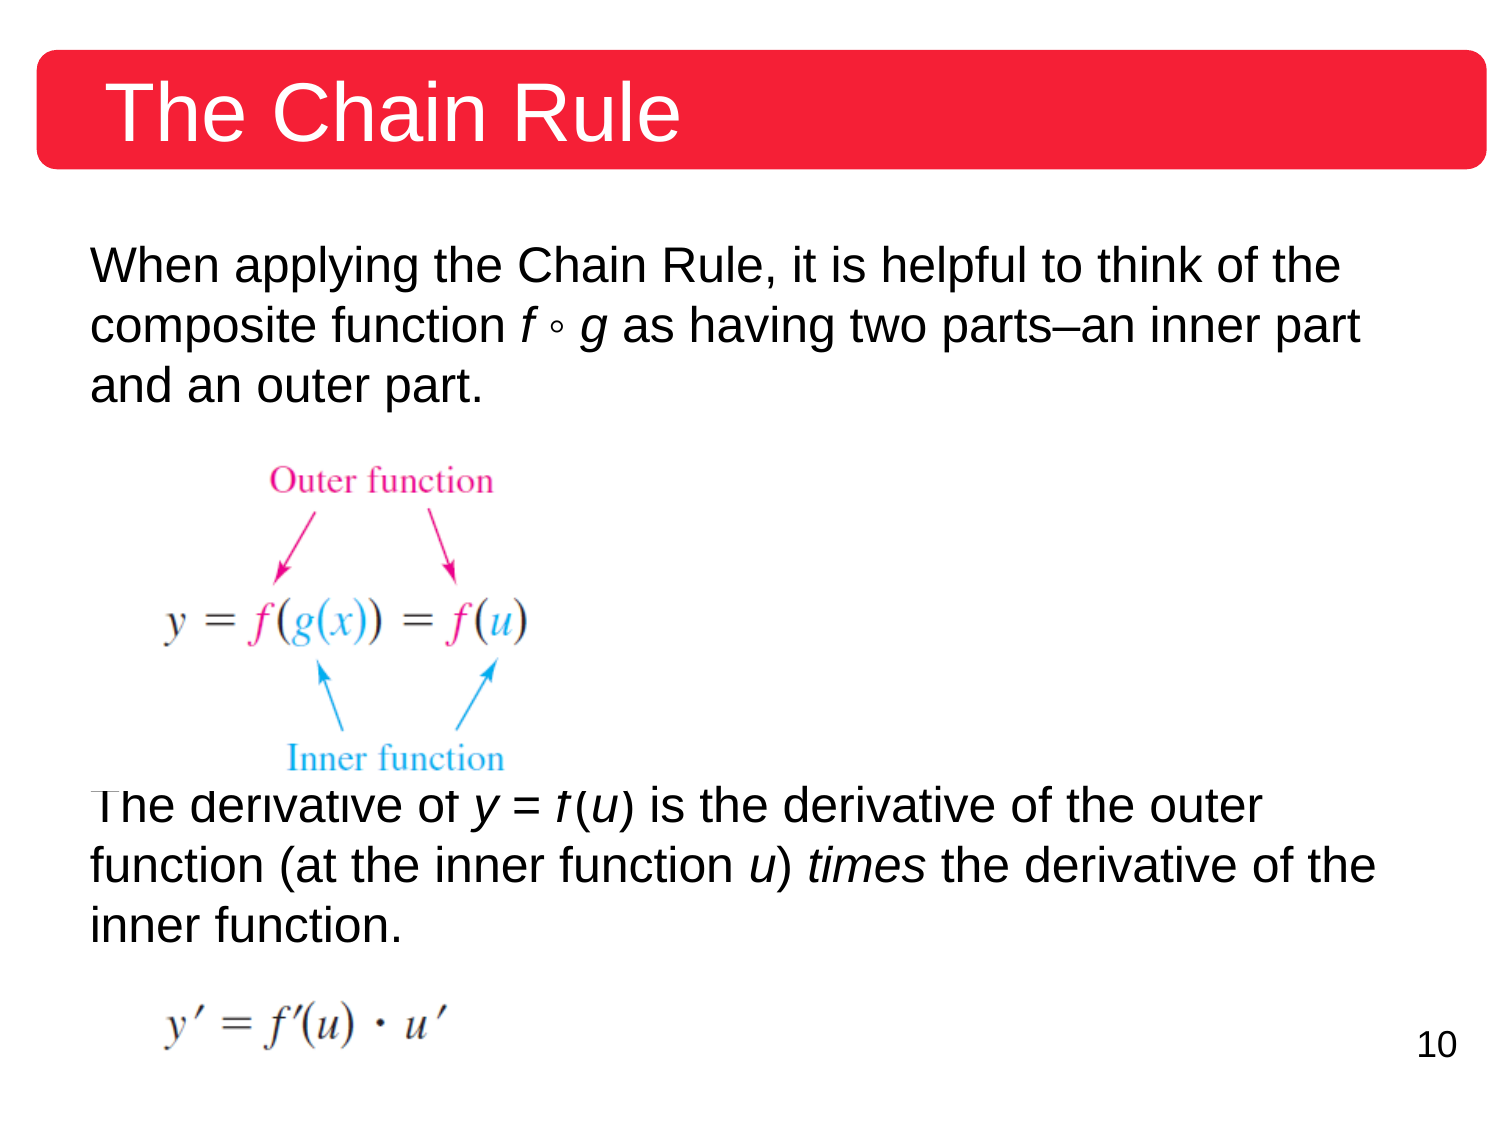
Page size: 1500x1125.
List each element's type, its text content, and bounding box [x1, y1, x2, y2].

list When applying the Chain Rule, it is helpful to think of the composite function f ◦ g as having two parts–an inner part and an outer part. The derivative of y = f (u) is the derivative of the outer function (at the inner function u) times the derivative of the inner function. [74, 224, 1425, 1087]
picture [149, 987, 466, 1074]
title The Chain Rule [89, 52, 1440, 165]
picture [87, 449, 627, 791]
